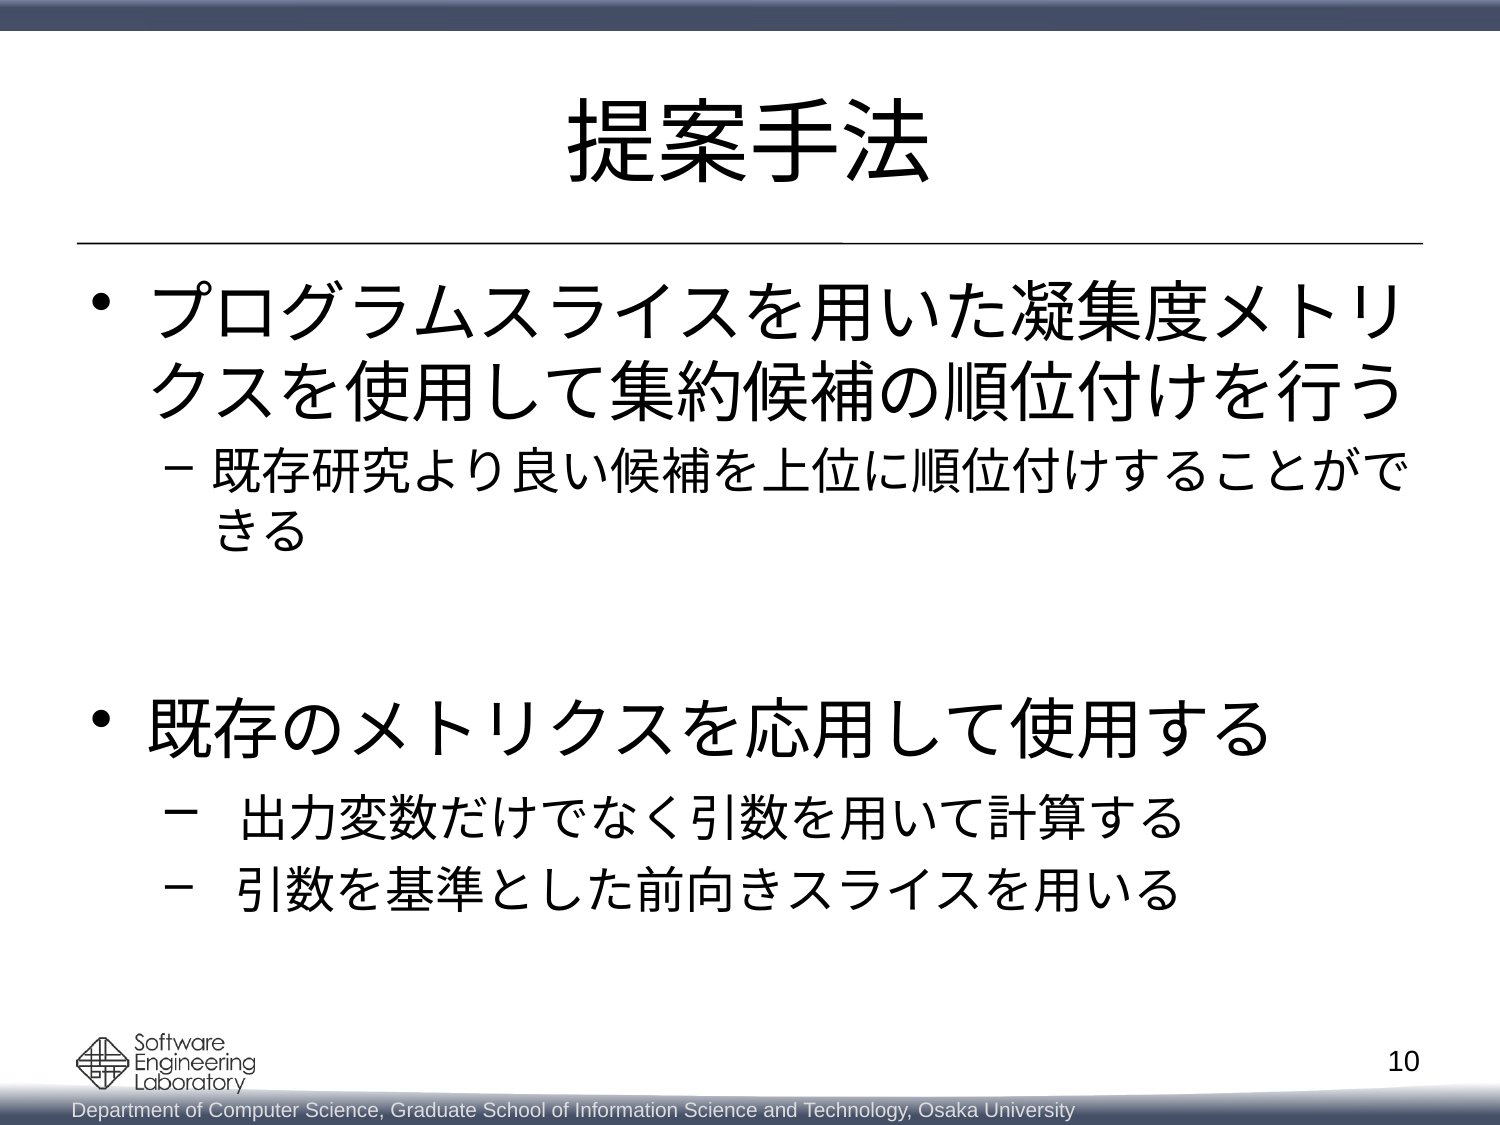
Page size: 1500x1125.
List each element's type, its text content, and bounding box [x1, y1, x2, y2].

slide_number 9 [1246, 1034, 1436, 1083]
picture [0, 0, 1500, 31]
title 提案手法 [74, 44, 1424, 233]
list プログラムスライスを用いた凝集度メトリクスを使用して集約候補の順位付けを行う 既存研究より良い候補を上位に順位付けすることができる 既存のメトリクスを応用して使用する 出力変数だけでなく引数を用いて計算する 引数を基準とした前向きスライスを用いる [74, 262, 1459, 1006]
picture [0, 1033, 1500, 1125]
